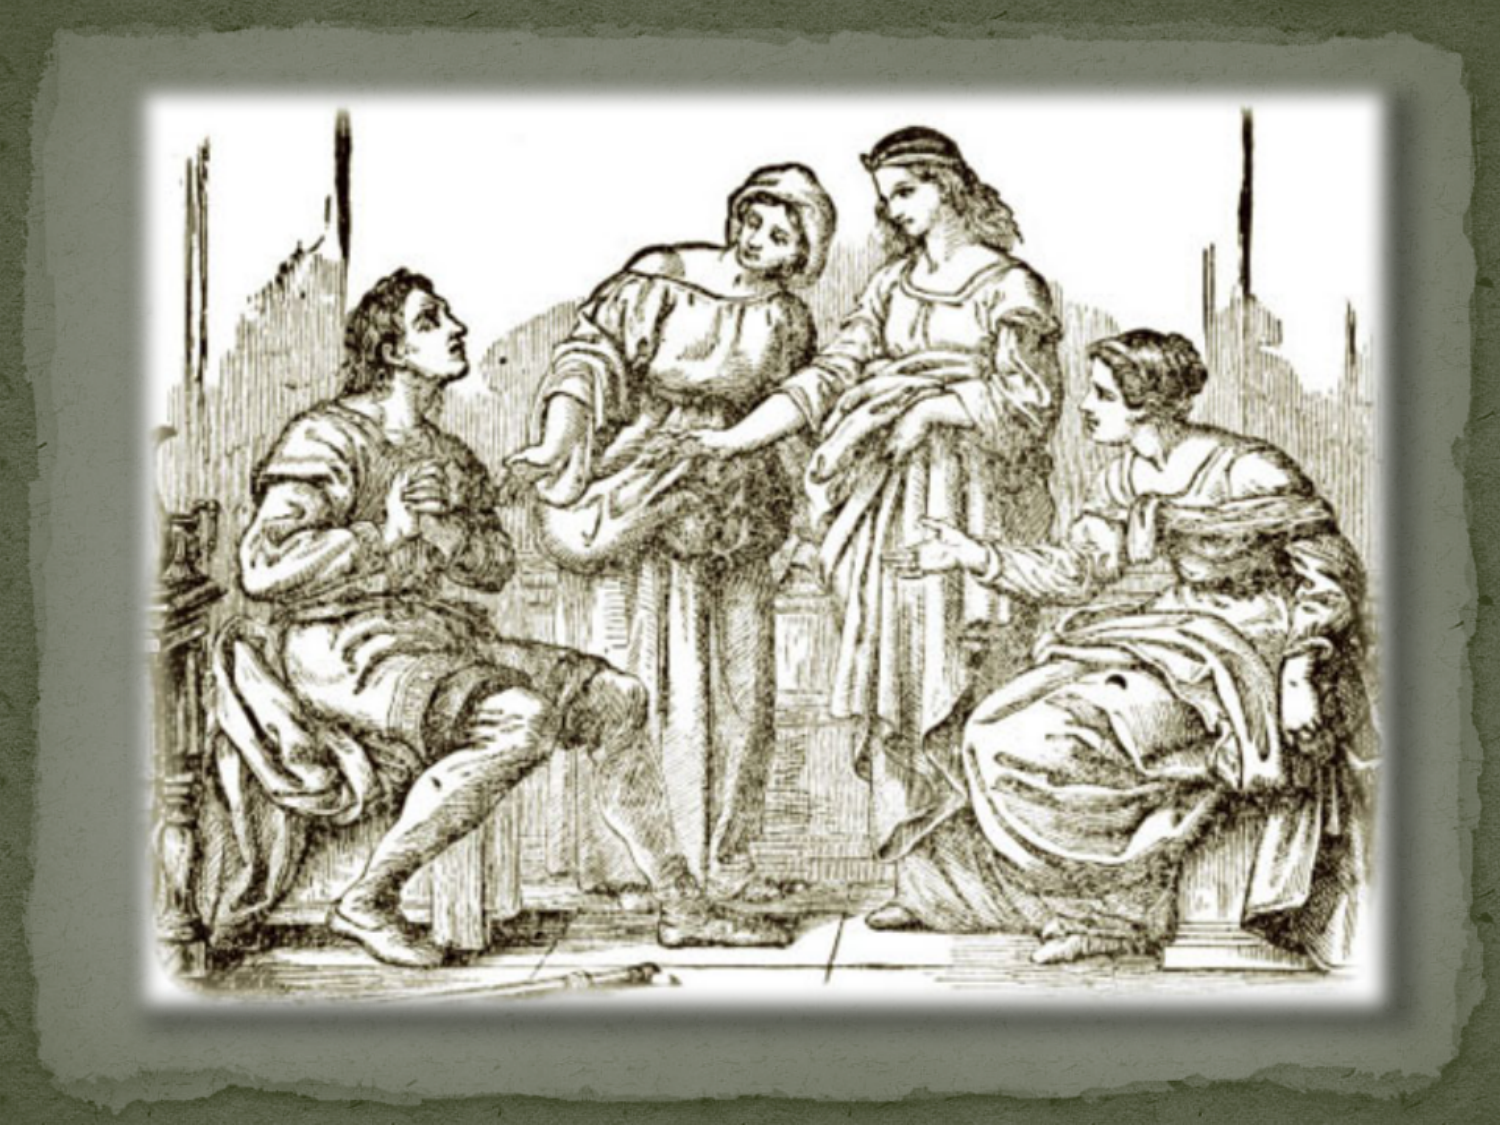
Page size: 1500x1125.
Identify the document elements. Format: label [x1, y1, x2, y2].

picture [126, 76, 1401, 1025]
